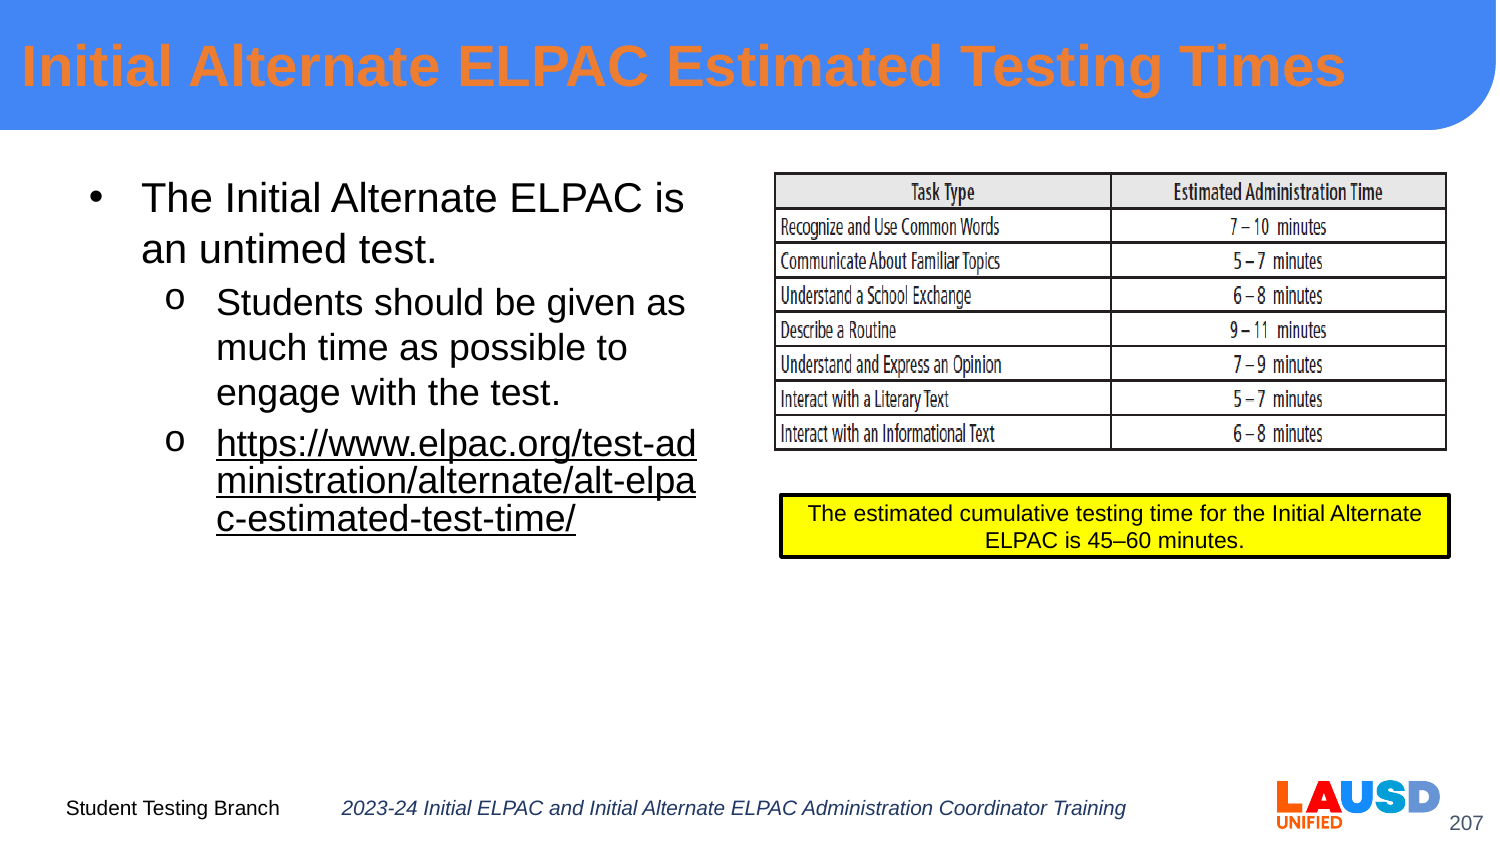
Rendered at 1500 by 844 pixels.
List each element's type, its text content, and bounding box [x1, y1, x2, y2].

text_box The estimated cumulative testing time for the Initial Alternate ELPAC is 45–60 minutes. [779, 493, 1451, 559]
picture [770, 171, 1450, 458]
title Initial Alternate ELPAC Estimated Testing Times [6, 0, 1424, 127]
footer 2023-24 Initial ELPAC and Initial Alternate ELPAC Administration Coordinator Training [326, 787, 1258, 828]
picture [1277, 780, 1440, 829]
list The Initial Alternate ELPAC is an untimed test. Students should be given as much time as possible to engage with the test. https://www.elpac.org/test-administration/alternate/alt-elpac-estimated-test-time/ [51, 156, 729, 775]
